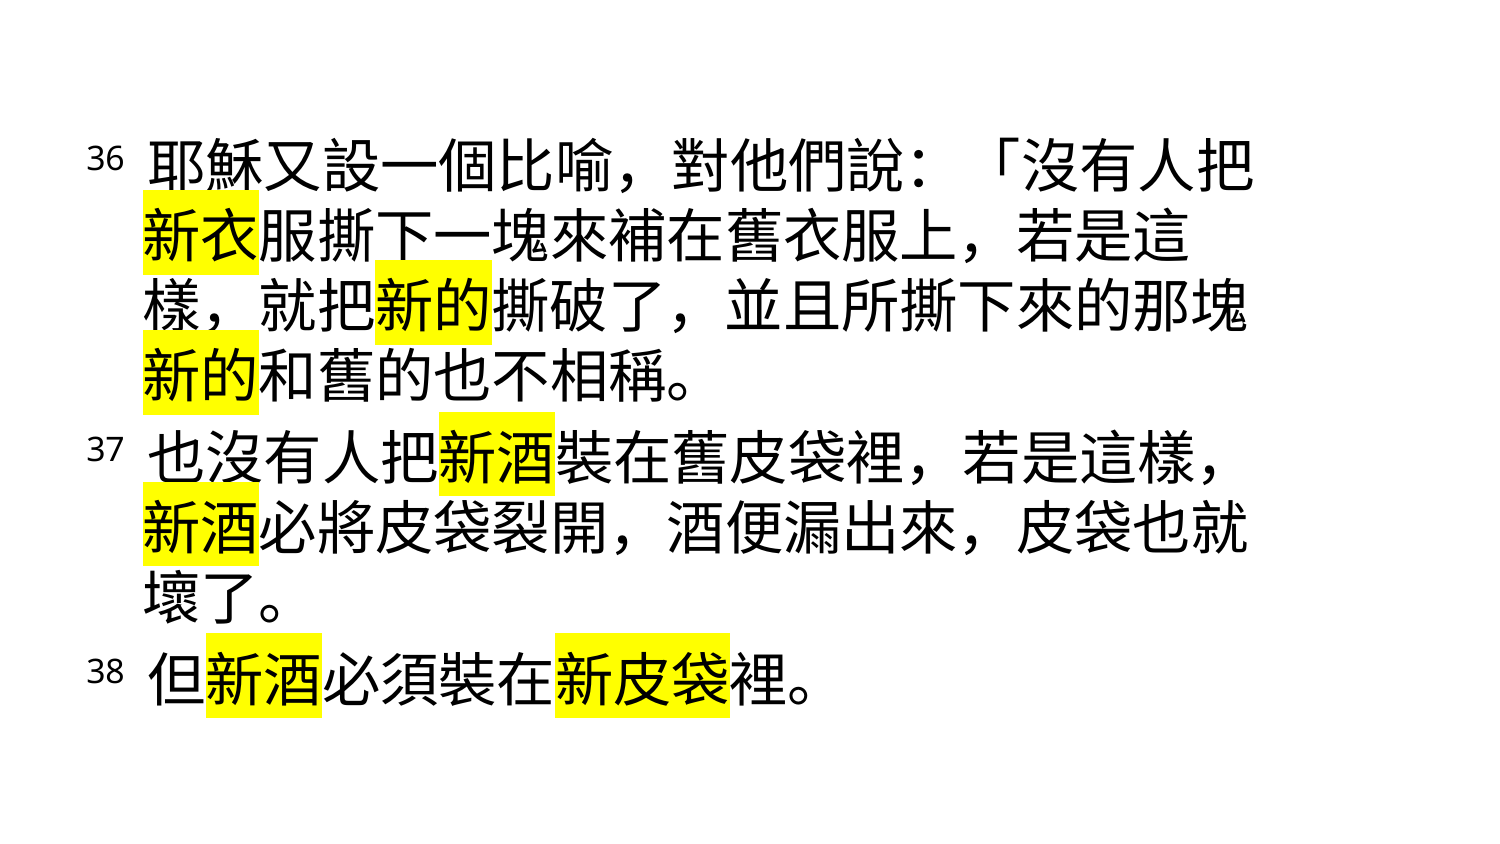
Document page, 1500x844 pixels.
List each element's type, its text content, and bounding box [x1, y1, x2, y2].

list 36 耶穌又設一個比喻，對他們說：「沒有人把新衣服撕下一塊來補在舊衣服上，若是這樣，就把新的撕破了，並且所撕下來的那塊新的和舊的也不相稱。 37 也沒有人把新酒裝在舊皮袋裡，若是這樣，新酒必將皮袋裂開，酒便漏出來，皮袋也就壞了。 38 但新酒必須裝在新皮袋裡。 [70, 121, 1285, 816]
